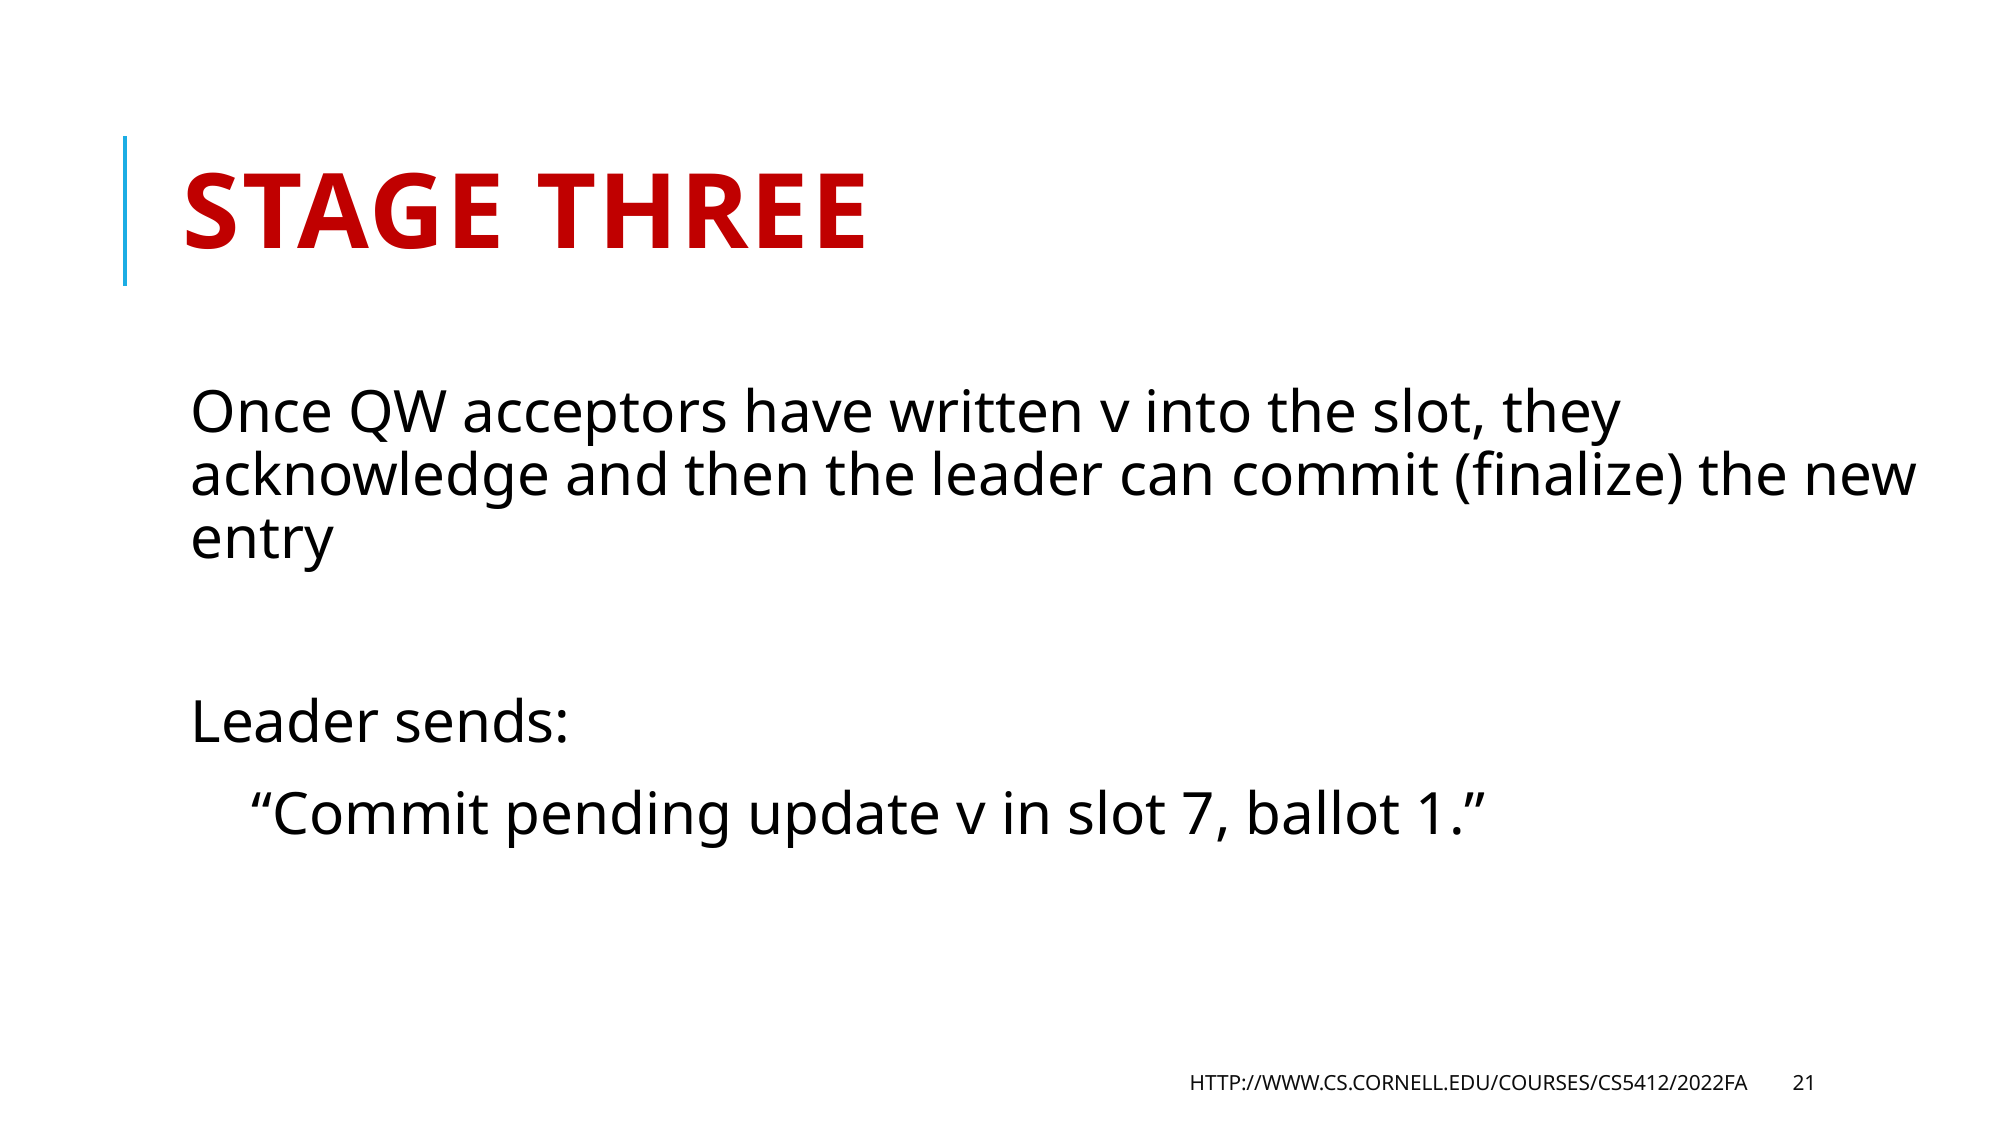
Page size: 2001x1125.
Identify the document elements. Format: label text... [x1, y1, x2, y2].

title Stage three [168, 96, 1938, 342]
list Once QW acceptors have written v into the slot, they acknowledge and then the leader can commit (finalize) the new entry Leader sends: “Commit pending update v in slot 7, ballot 1.” [168, 375, 1938, 1035]
footer http://www.cs.cornell.edu/courses/cs5412/2022fa [794, 1061, 1763, 1107]
slide_number 21 [1777, 1061, 1938, 1107]
